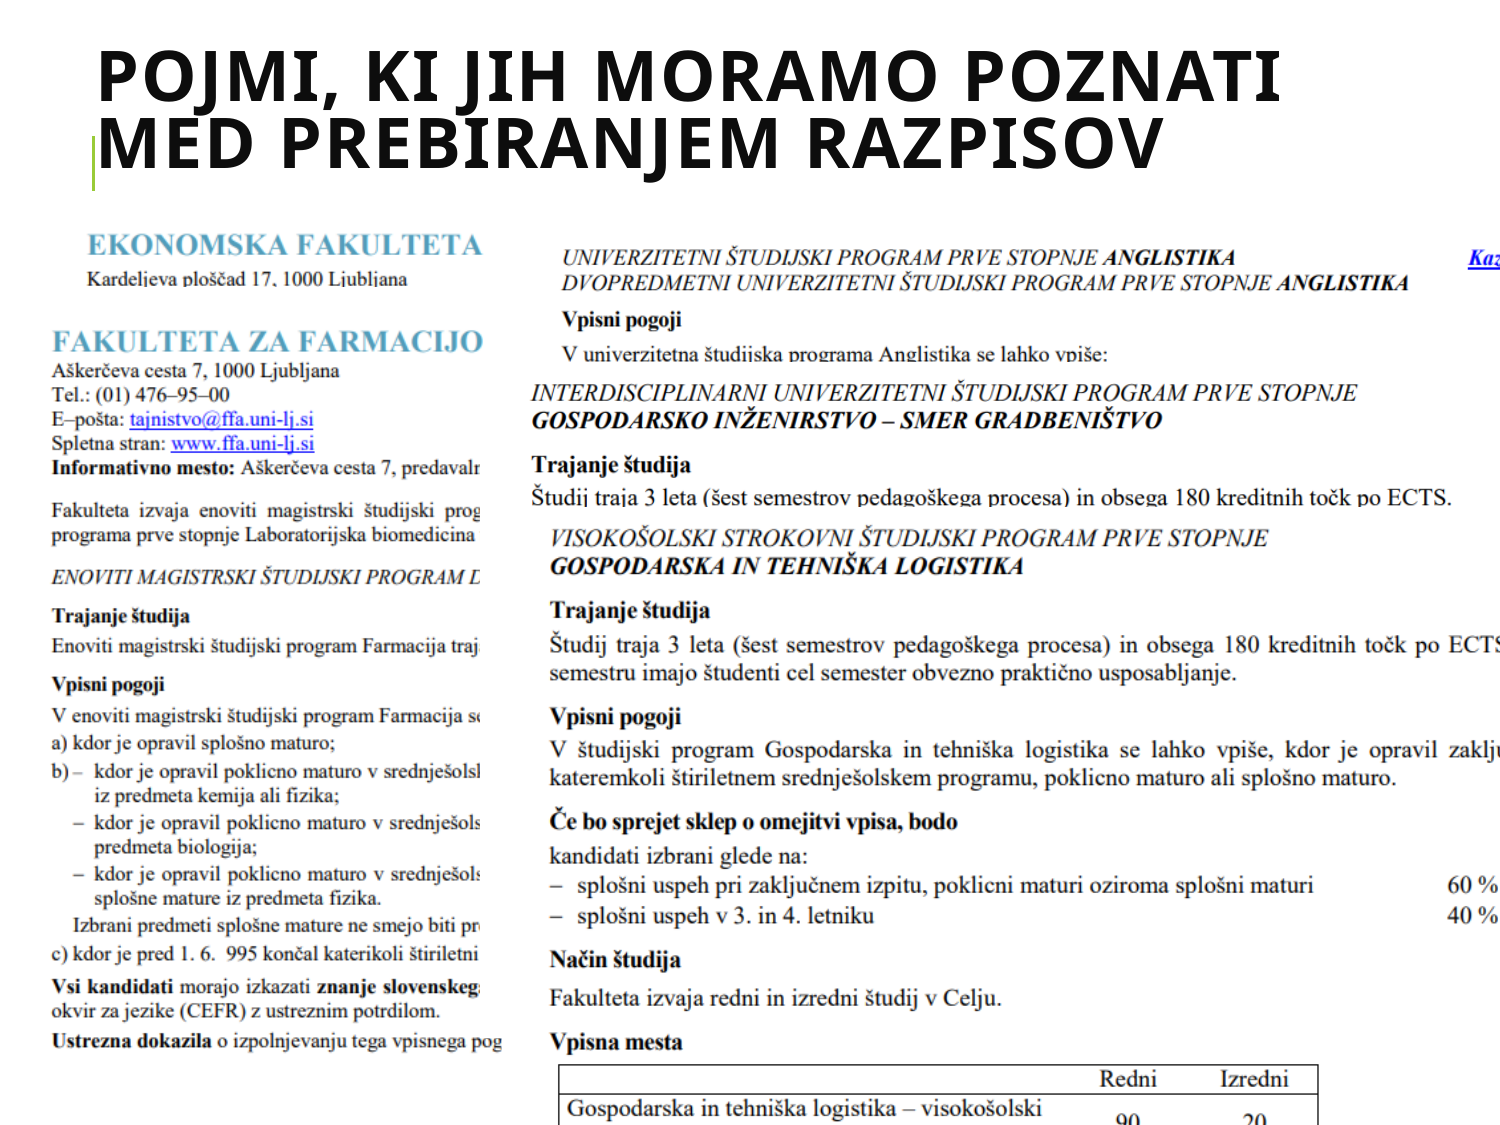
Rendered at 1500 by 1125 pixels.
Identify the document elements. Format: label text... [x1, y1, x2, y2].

title Pojmi, ki jih moramo poznati med prebiranjem razpisov [80, 21, 1431, 209]
picture [0, 190, 1500, 1125]
